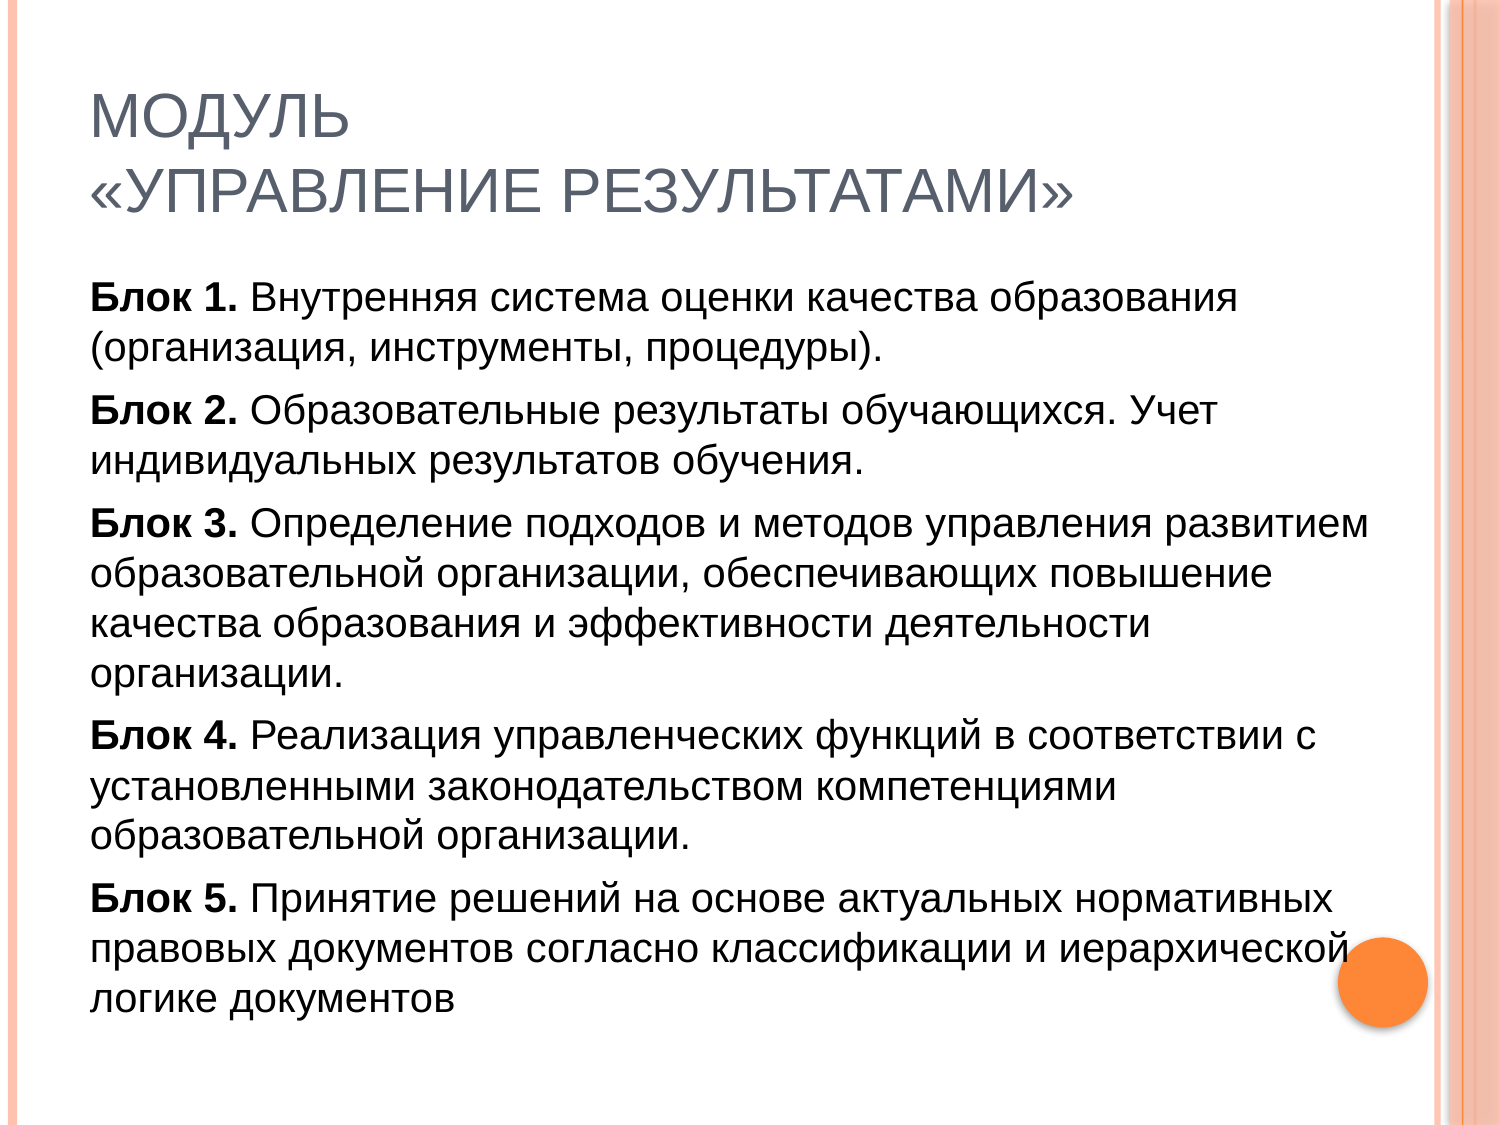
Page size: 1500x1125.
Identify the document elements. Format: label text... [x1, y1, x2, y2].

list Блок 1. Внутренняя система оценки качества образования (организация, инструменты, процедуры). Блок 2. Образовательные результаты обучающихся. Учет индивидуальных результатов обучения. Блок 3. Определение подходов и методов управления развитием образовательной организации, обеспечивающих повышение качества образования и эффективности деятельности организации. Блок 4. Реализация управленческих функций в соответствии с установленными законодательством компетенциями образовательной организации. Блок 5. Принятие решений на основе актуальных нормативных правовых документов согласно классификации и иерархической логике документов [75, 262, 1388, 1062]
title МОДУЛЬ «УПРАВЛЕНИЕ РЕЗУЛЬТАТАМИ» [75, 45, 1300, 233]
